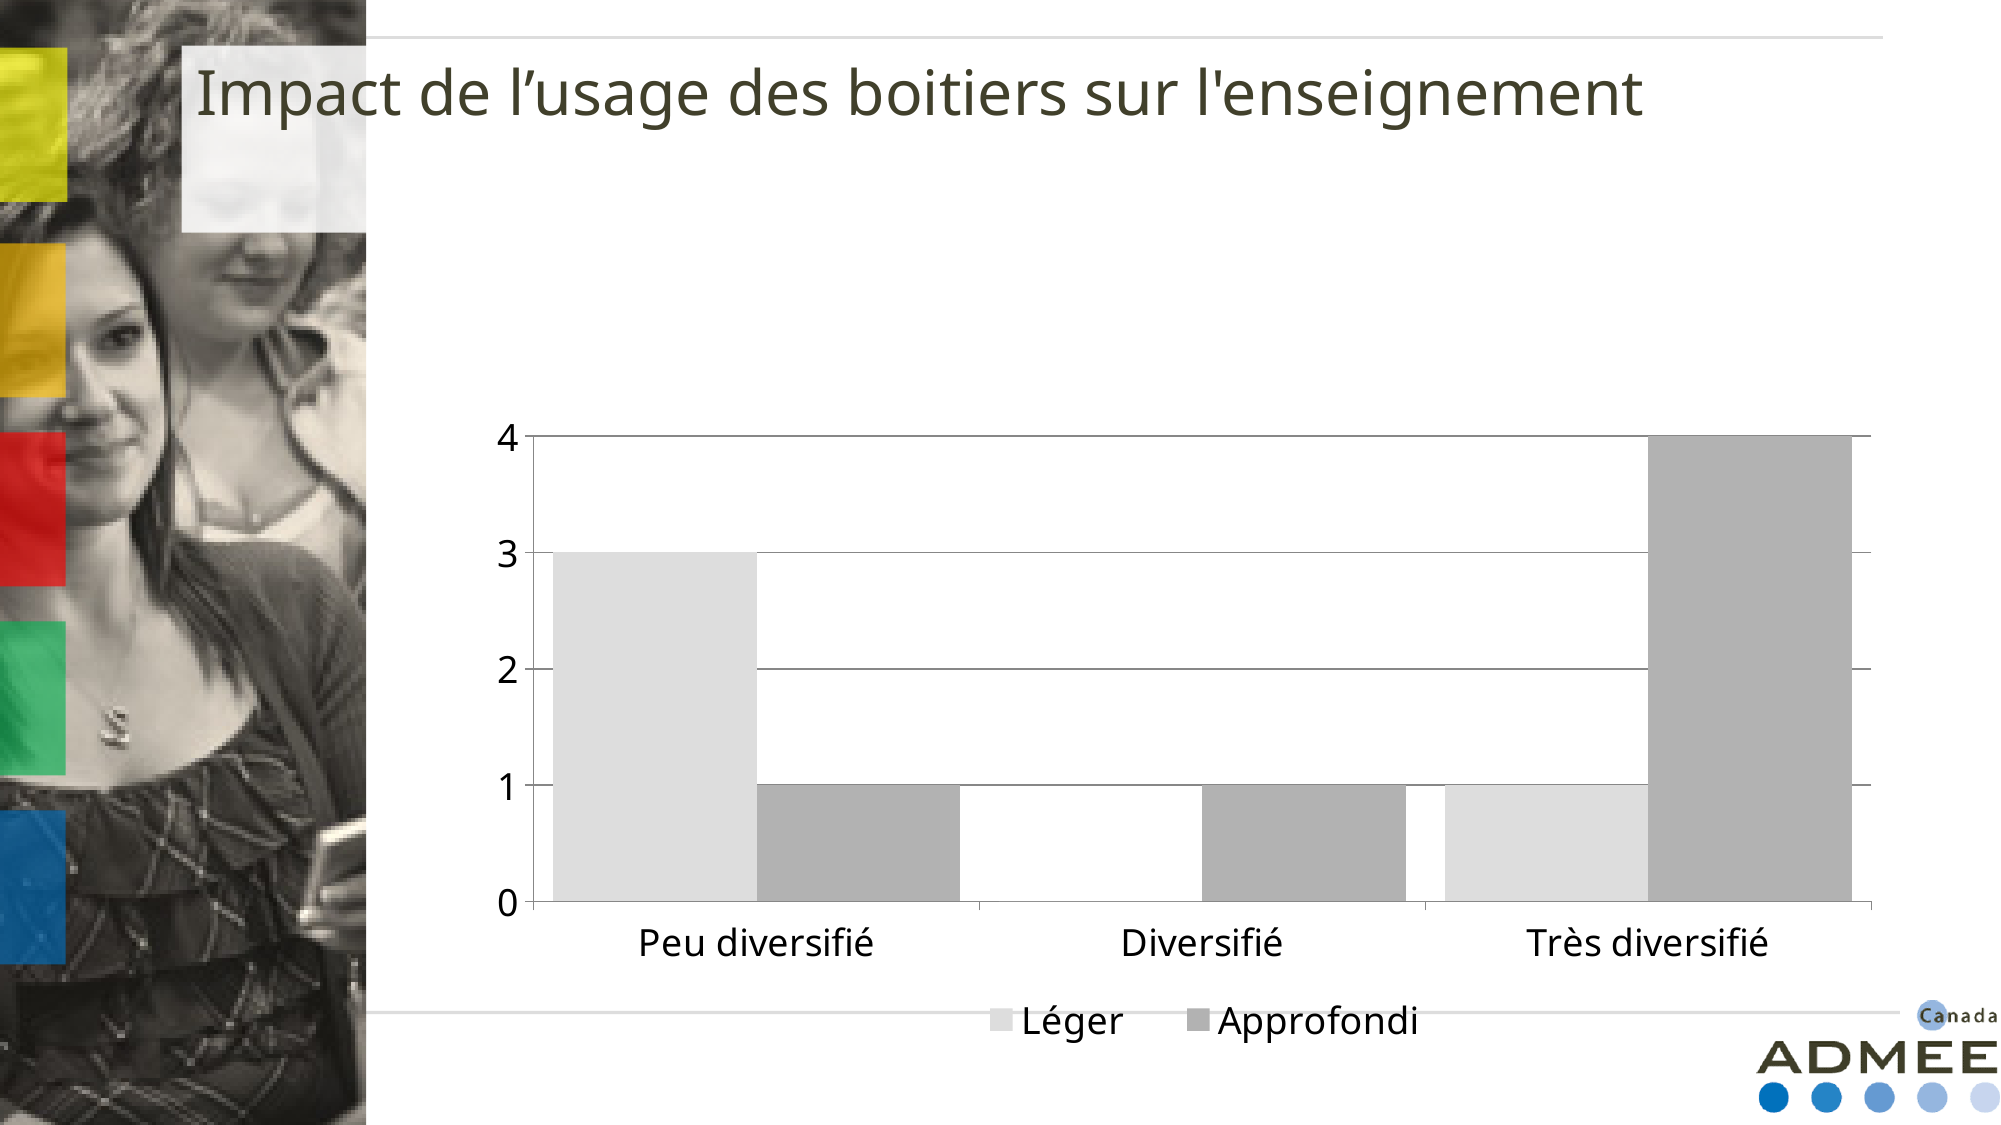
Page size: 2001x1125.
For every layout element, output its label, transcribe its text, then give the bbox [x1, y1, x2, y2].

chart [468, 396, 1901, 1059]
title Impact de l’usage des boitiers sur l'enseignement [181, 45, 1900, 233]
picture [1756, 1000, 2000, 1113]
picture [0, 0, 367, 1125]
